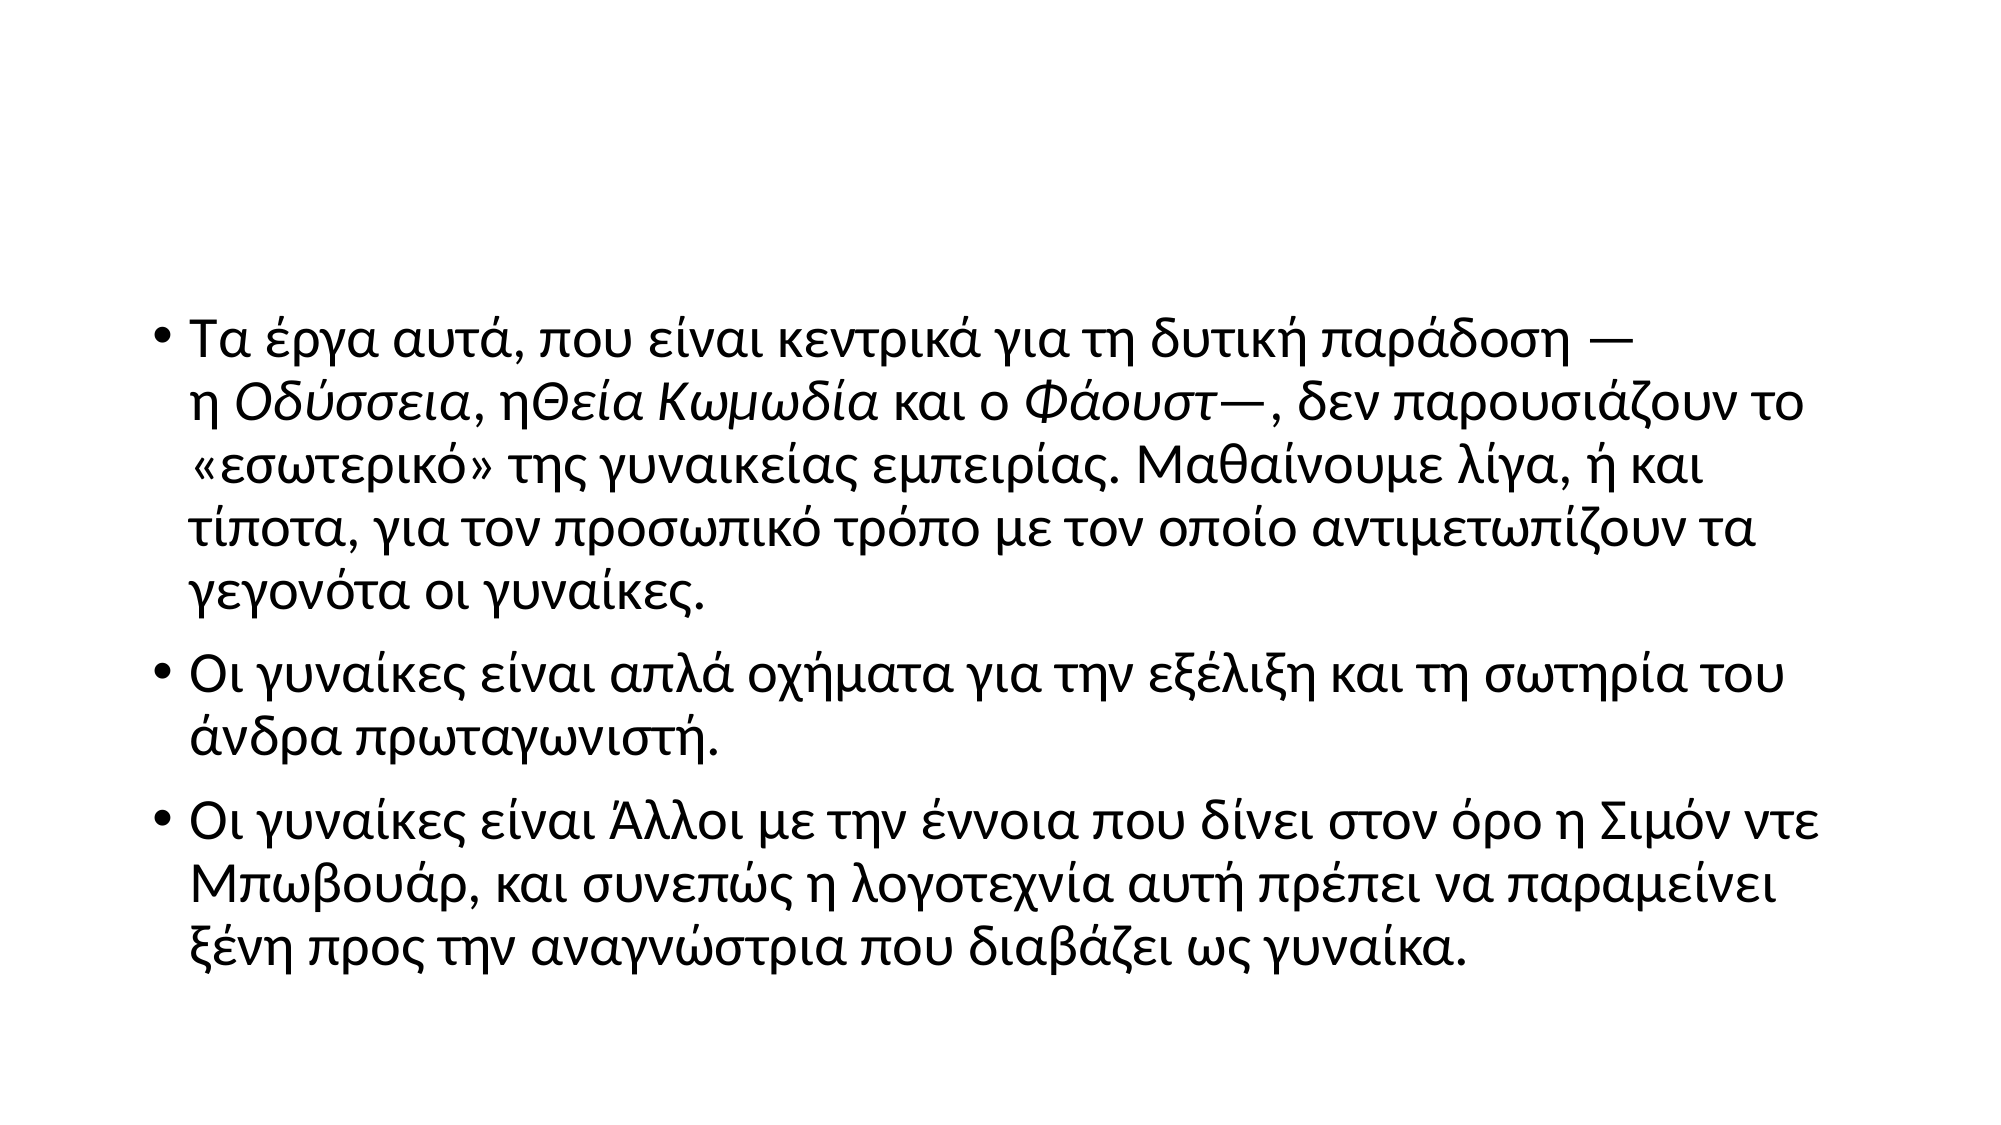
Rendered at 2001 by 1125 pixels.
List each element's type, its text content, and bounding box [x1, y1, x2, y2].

list Τα έργα αυτά, που είναι κεντρικά για τη δυτική παράδοση —η Οδύσσεια, ηΘεία Κωμωδία και ο Φάουστ—, δεν παρουσιάζουν το «εσωτερικό» της γυναικείας εμπειρίας. Μαθαίνουμε λίγα, ή και τίποτα, για τον προσωπικό τρόπο με τον οποίο αντιμετωπίζουν τα γεγονότα οι γυναίκες. Οι γυναίκες είναι απλά οχήματα για την εξέλιξη και τη σωτηρία του άνδρα πρωταγωνιστή. Οι γυναίκες είναι Άλλοι με την έννοια που δίνει στον όρο η Σιμόν ντε Μπωβουάρ, και συνεπώς η λογοτεχνία αυτή πρέπει να παραμείνει ξένη προς την αναγνώστρια που διαβάζει ως γυναίκα. [137, 299, 1863, 1014]
